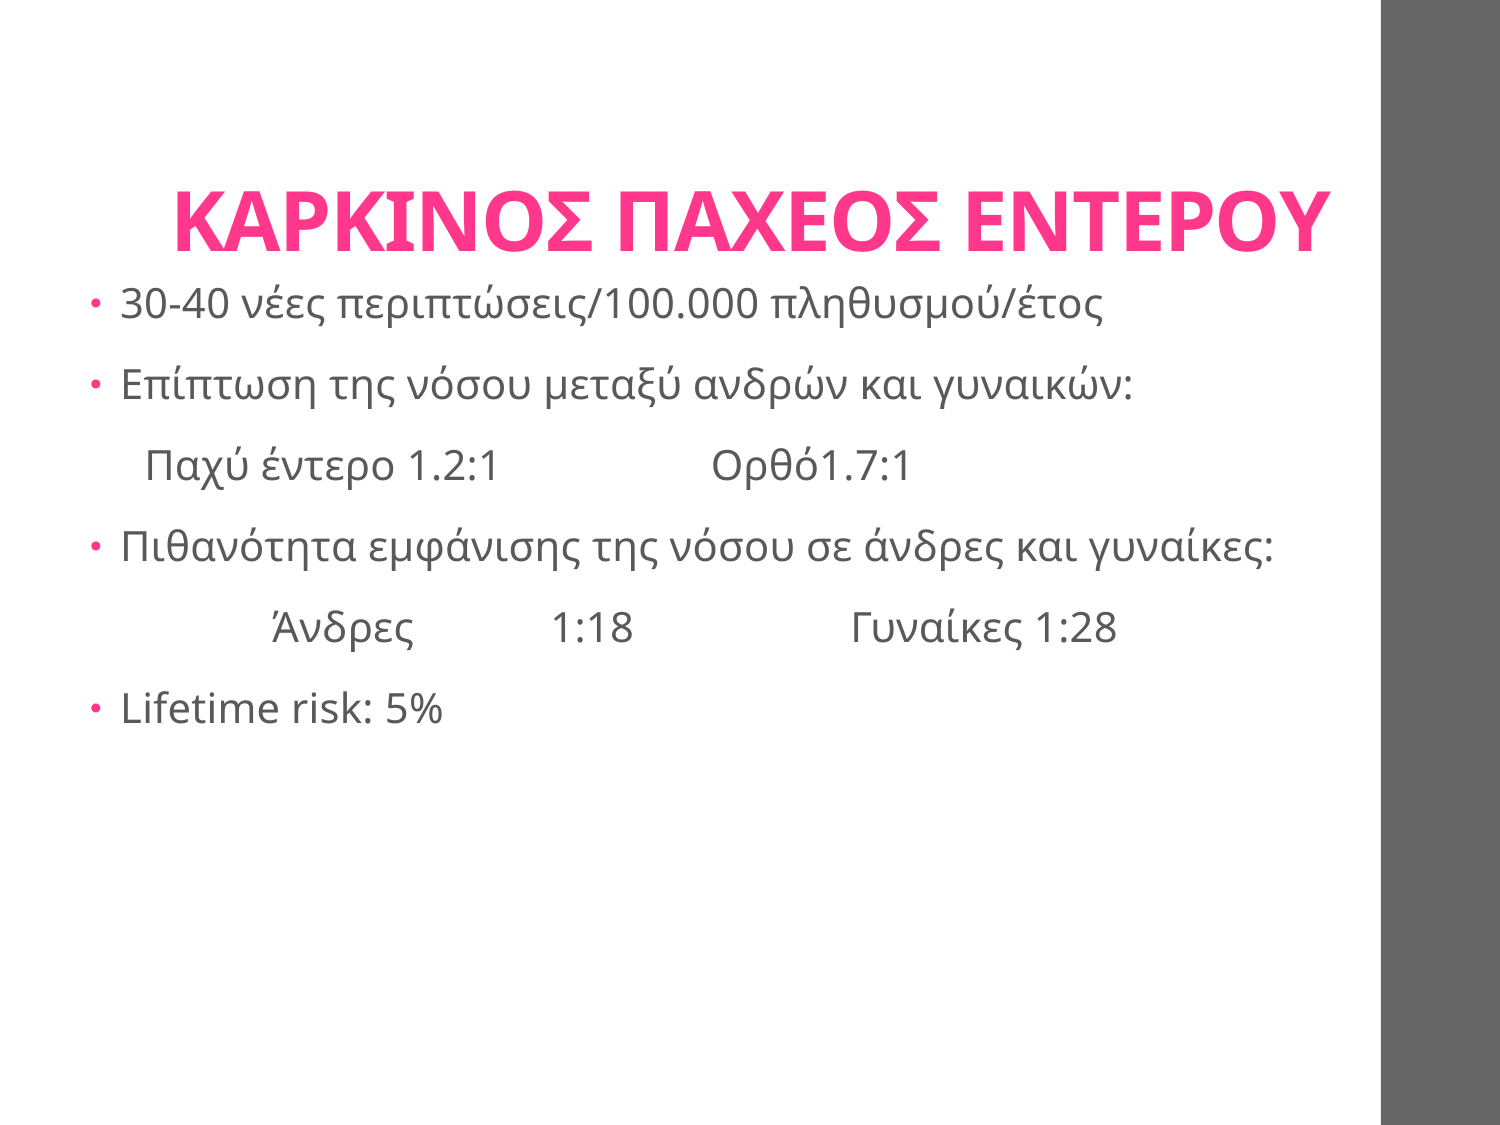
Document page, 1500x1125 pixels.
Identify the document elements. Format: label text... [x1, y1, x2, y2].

title ΚΑΡΚΙΝΟΣ ΠΑΧΕΟΣ ΕΝΤΕΡΟΥ [155, 60, 1348, 273]
list 30-40 νέες περιπτώσεις/100.000 πληθυσμού/έτος Επίπτωση της νόσου μεταξύ ανδρών και γυναικών: Παχύ έντερο 1.2:1 Ορθό1.7:1 Πιθανότητα εμφάνισης της νόσου σε άνδρες και γυναίκες: Άνδρες 1:18 Γυναίκες 1:28 Lifetime risk: 5% [75, 273, 1425, 1082]
